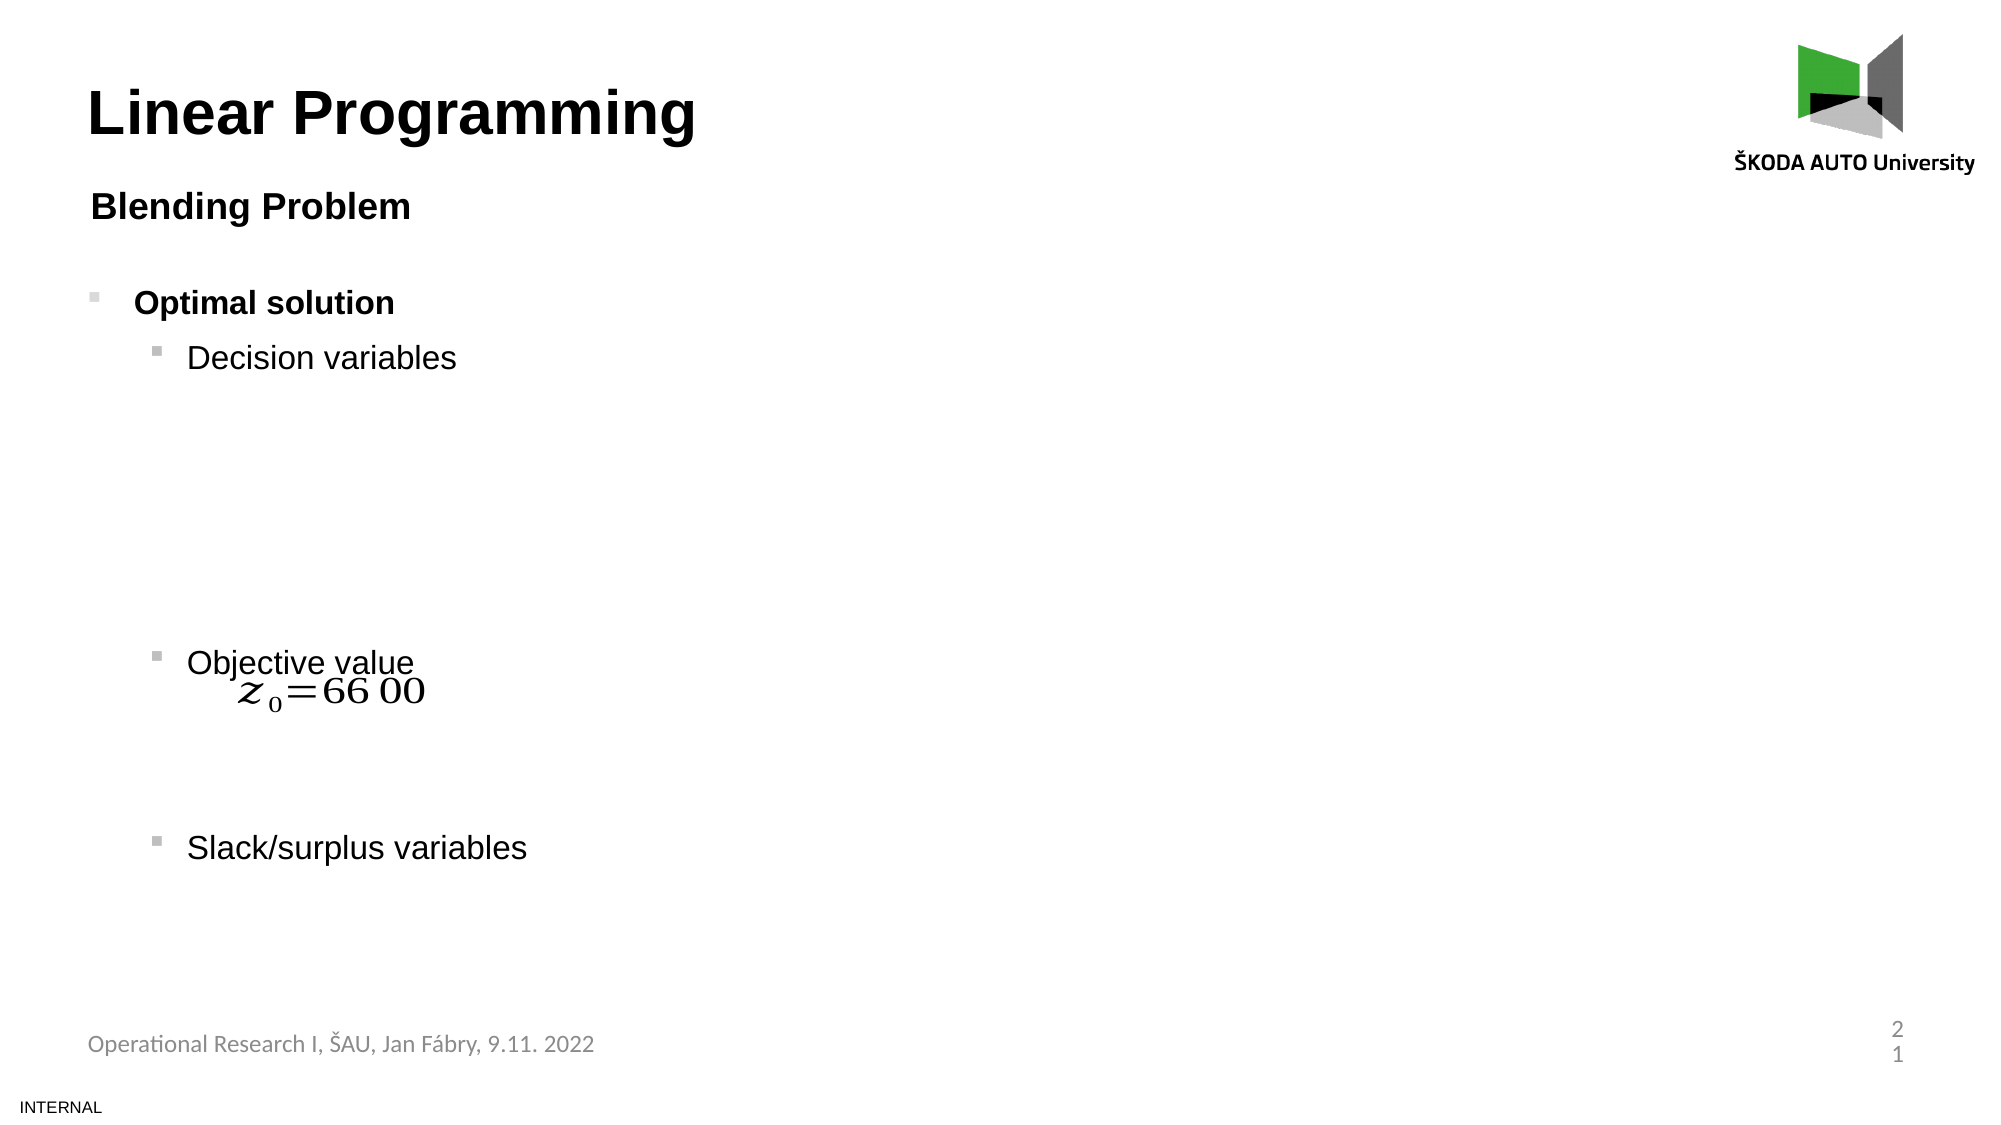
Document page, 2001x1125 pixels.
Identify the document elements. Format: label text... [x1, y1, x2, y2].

footer Operational Research I, ŠAU, Jan Fábry, 9.11. 2022 [72, 1012, 1148, 1073]
picture [1735, 34, 1975, 175]
list Linear Programming [72, 72, 1593, 158]
list Optimal solution Decision variables Objective value Slack/surplus variables [71, 270, 1956, 890]
slide_number 21 [1876, 1003, 1929, 1053]
list Blending Problem [75, 174, 1592, 236]
